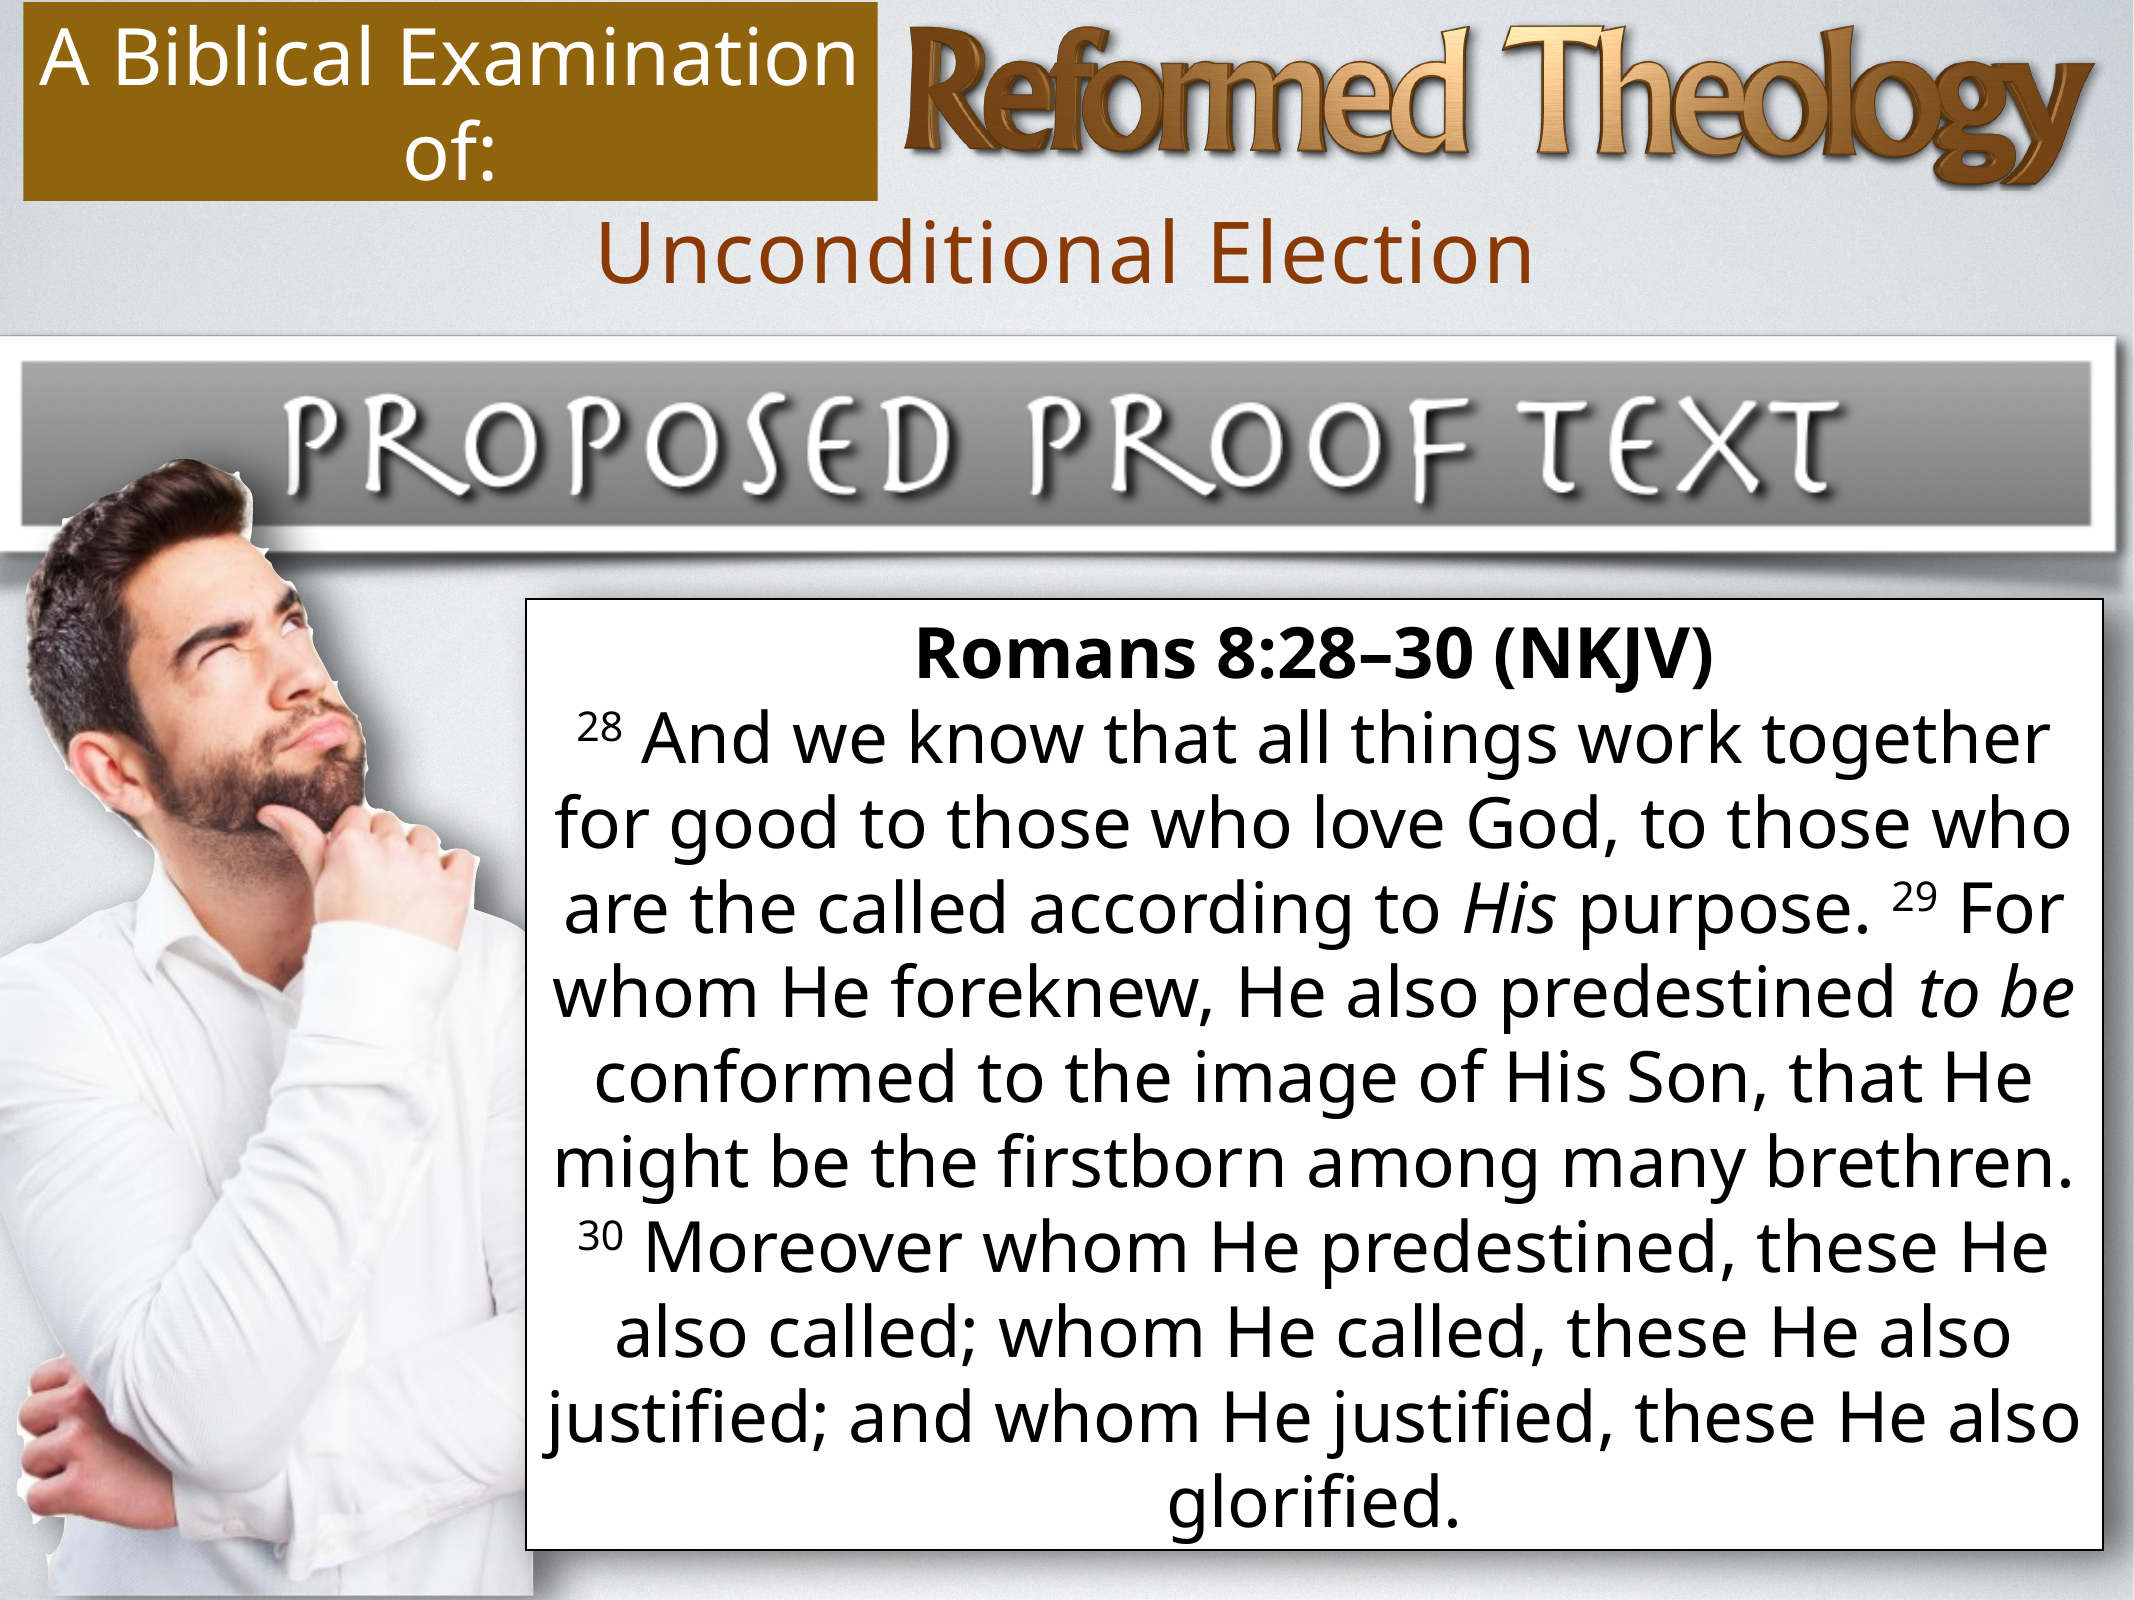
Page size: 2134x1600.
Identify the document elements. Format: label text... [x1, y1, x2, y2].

text_box A Biblical Examination of: [23, 2, 878, 189]
text_box Romans 8:28–30 (NKJV) 28 And we know that all things work together for good to those who love God, to those who are the called according to His purpose. 29 For whom He foreknew, He also predestined to be conformed to the image of His Son, that He might be the firstborn among many brethren. 30 Moreover whom He predestined, these He also called; whom He called, these He also justified; and whom He justified, these He also glorified. [656, 603, 2103, 1550]
picture [0, 0, 2134, 1600]
text_box Unconditional Election [0, 189, 2133, 309]
